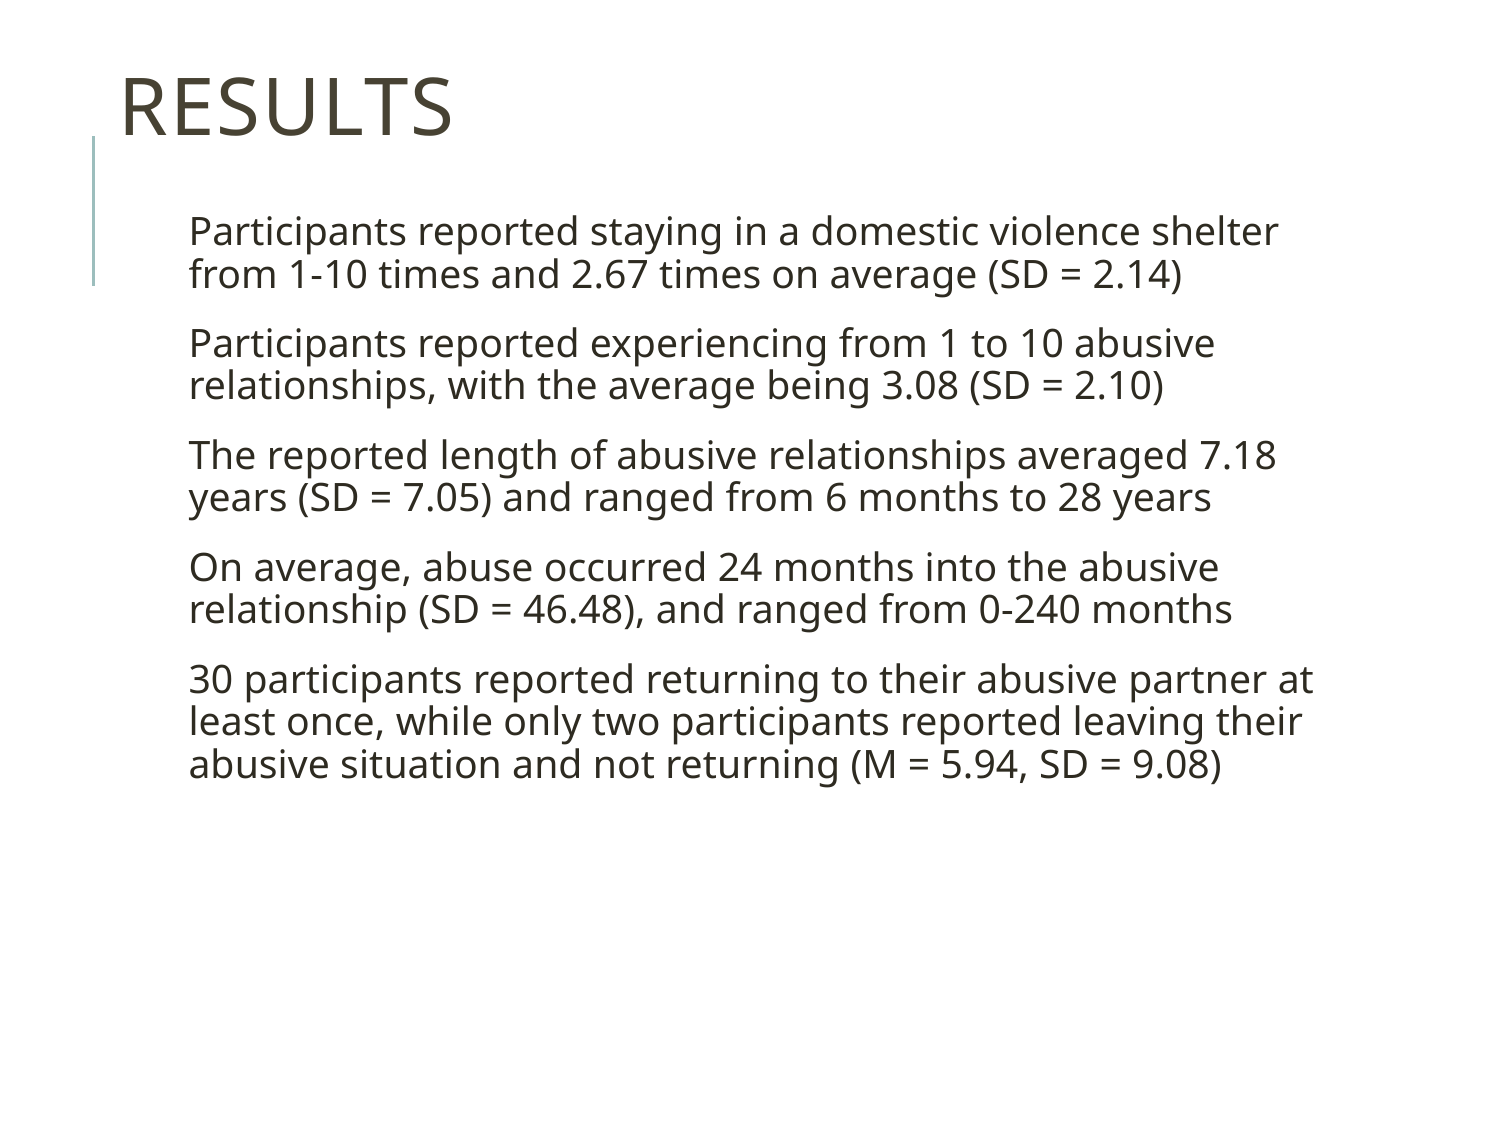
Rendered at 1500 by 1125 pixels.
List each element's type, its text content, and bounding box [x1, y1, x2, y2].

title Results [103, 37, 505, 188]
list Participants reported staying in a domestic violence shelter from 1-10 times and 2.67 times on average (SD = 2.14) Participants reported experiencing from 1 to 10 abusive relationships, with the average being 3.08 (SD = 2.10) The reported length of abusive relationships averaged 7.18 years (SD = 7.05) and ranged from 6 months to 28 years On average, abuse occurred 24 months into the abusive relationship (SD = 46.48), and ranged from 0-240 months 30 participants reported returning to their abusive partner at least once, while only two participants reported leaving their abusive situation and not returning (M = 5.94, SD = 9.08) [165, 204, 1327, 810]
